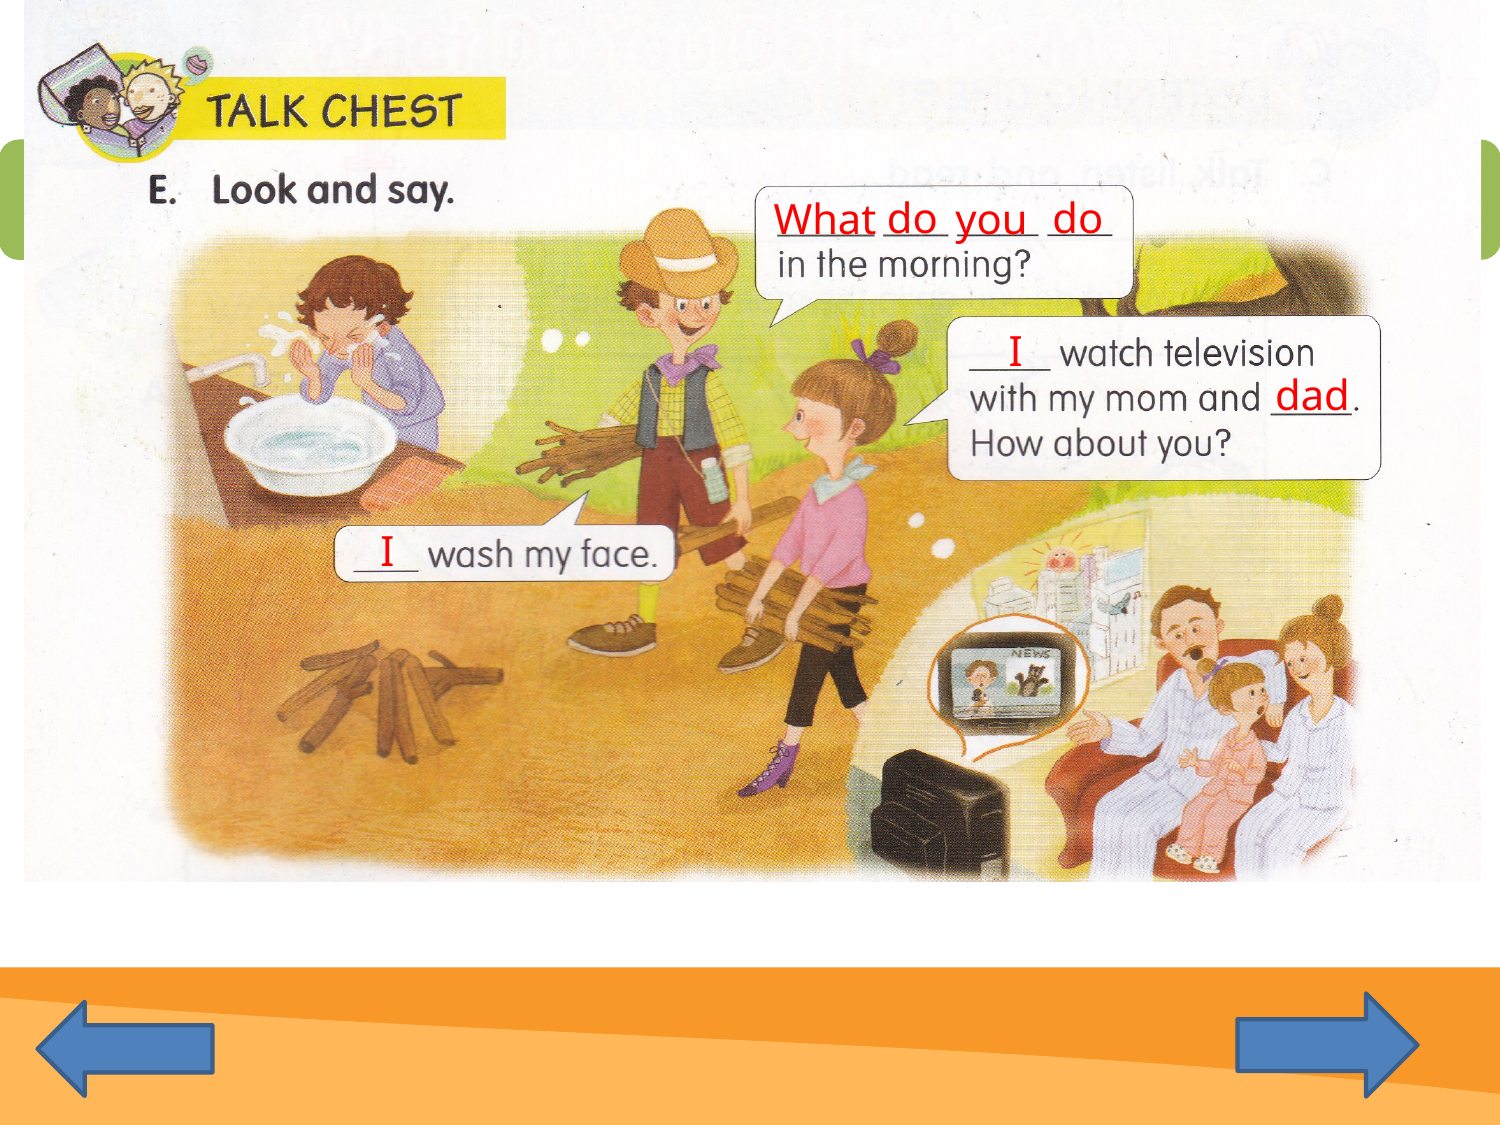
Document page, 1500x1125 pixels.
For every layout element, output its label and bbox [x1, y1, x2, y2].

picture [23, 0, 1482, 883]
text_box [35, 999, 215, 1098]
text_box [1235, 991, 1420, 1099]
